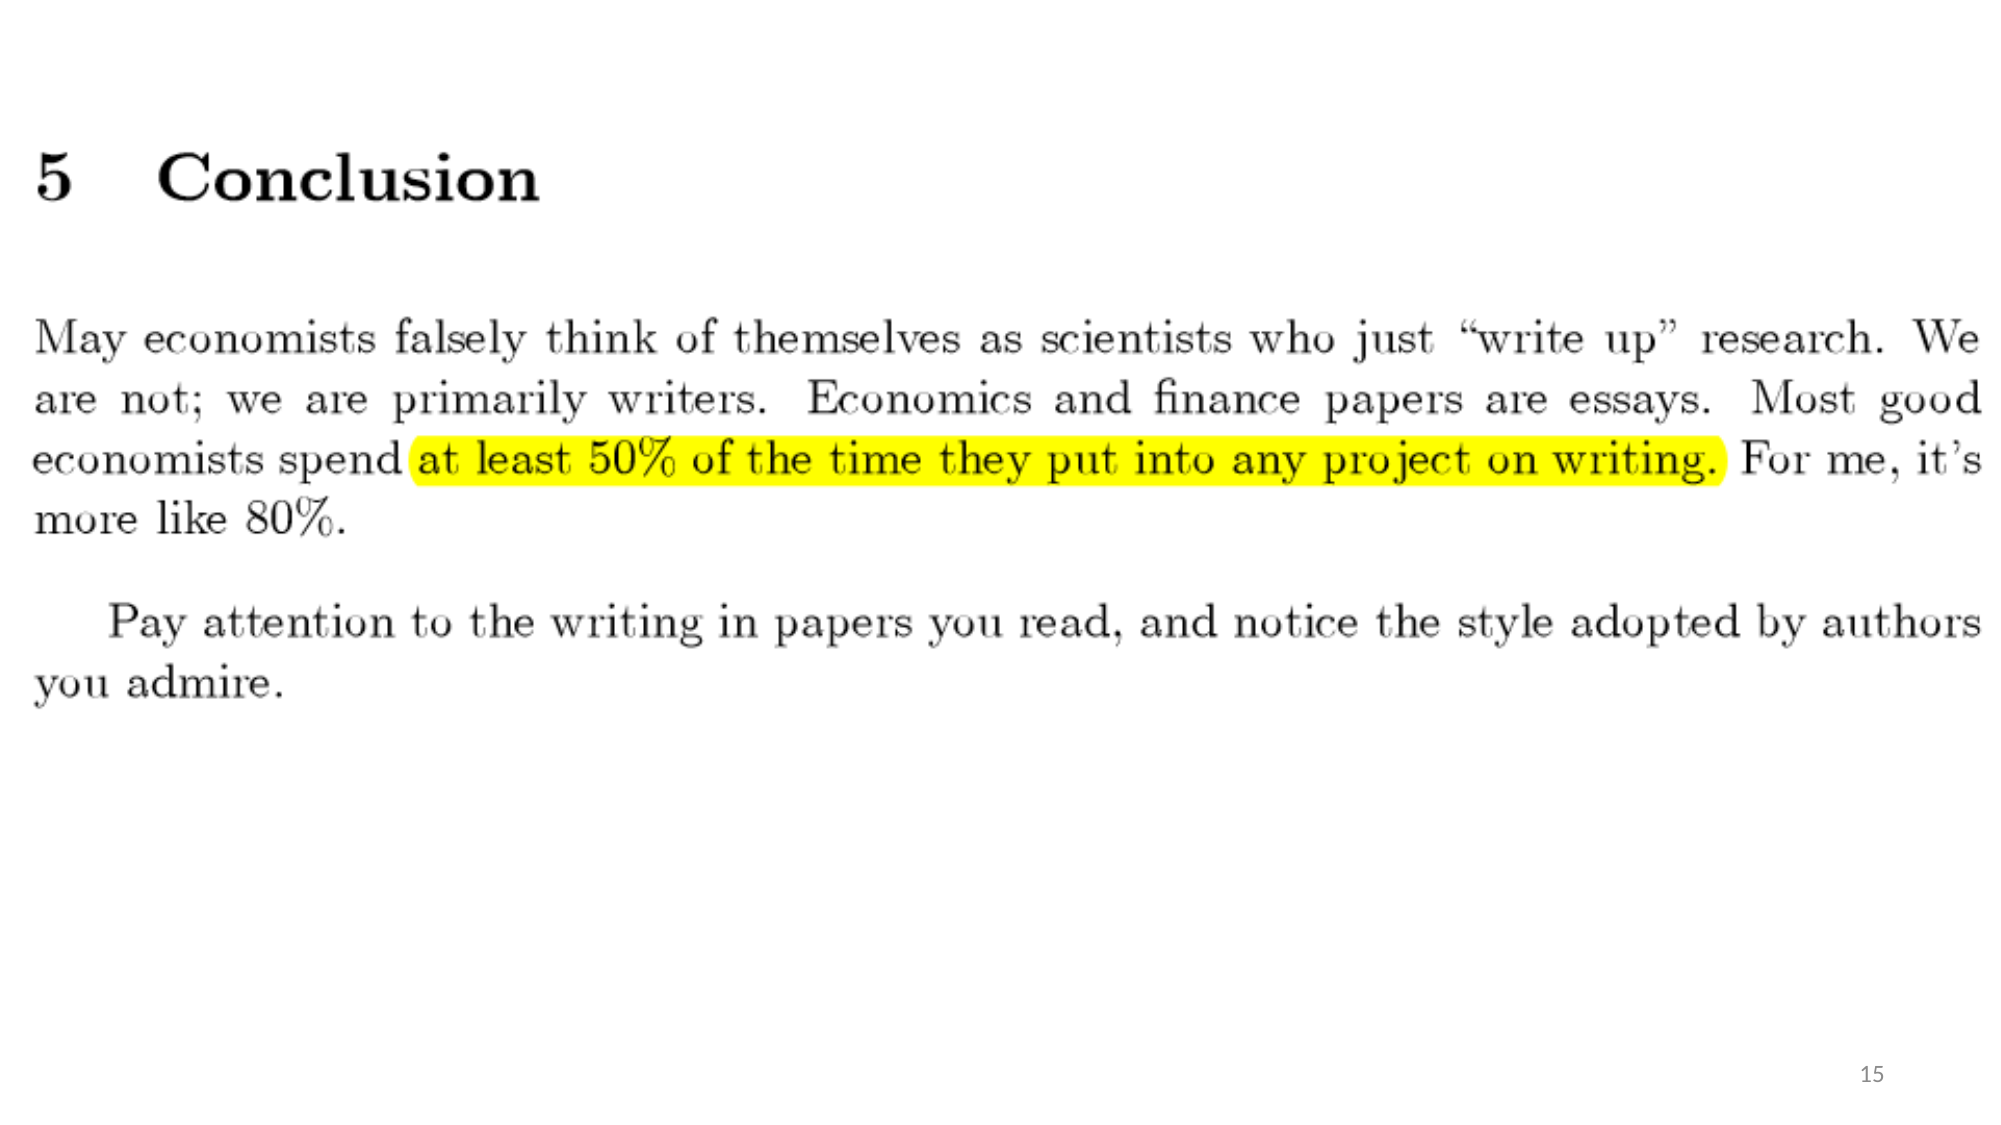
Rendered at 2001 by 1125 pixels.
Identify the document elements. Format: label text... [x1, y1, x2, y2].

picture [23, 132, 2000, 731]
slide_number 15 [1433, 1042, 1900, 1103]
